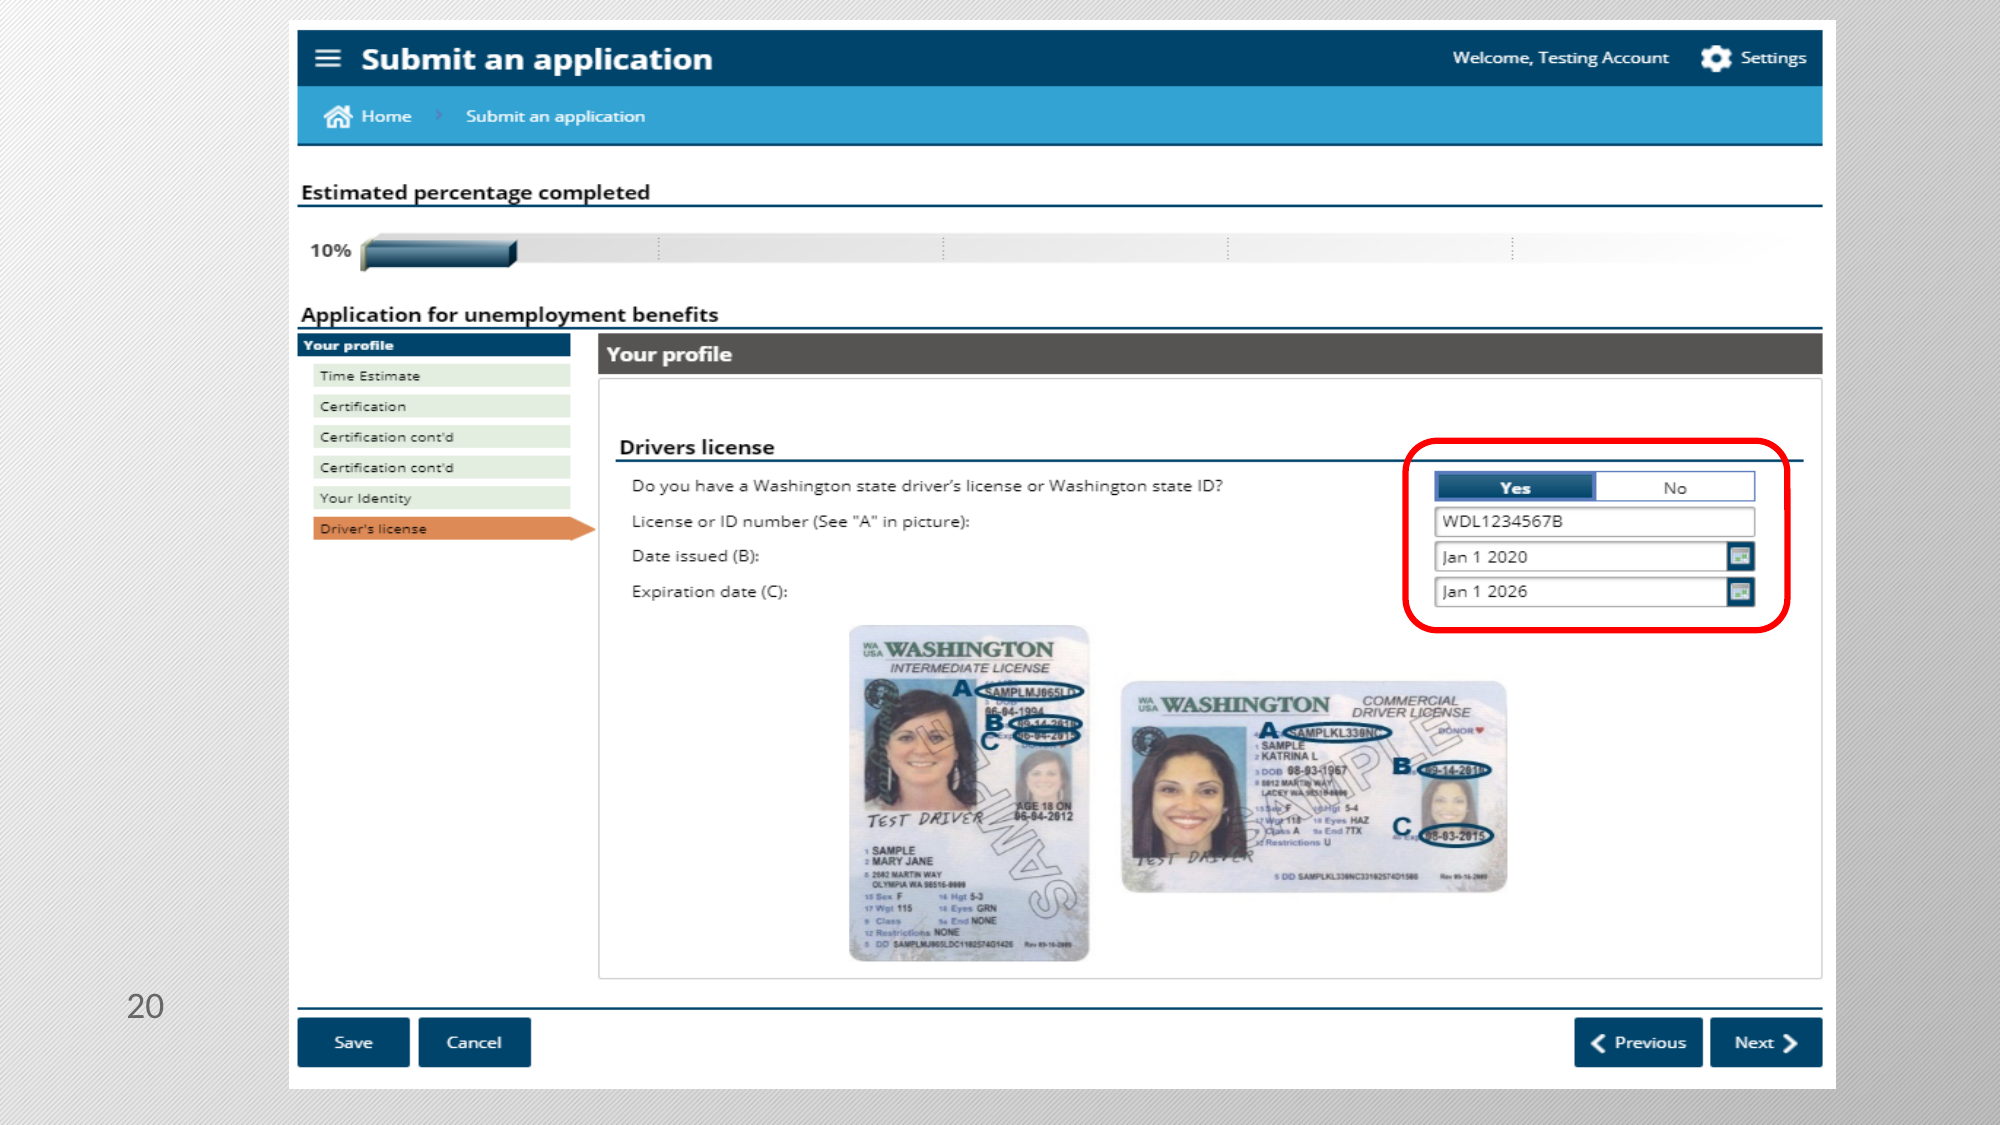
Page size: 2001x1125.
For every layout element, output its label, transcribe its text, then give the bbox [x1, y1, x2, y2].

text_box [289, 19, 1837, 1090]
slide_number 20 [111, 973, 219, 1035]
